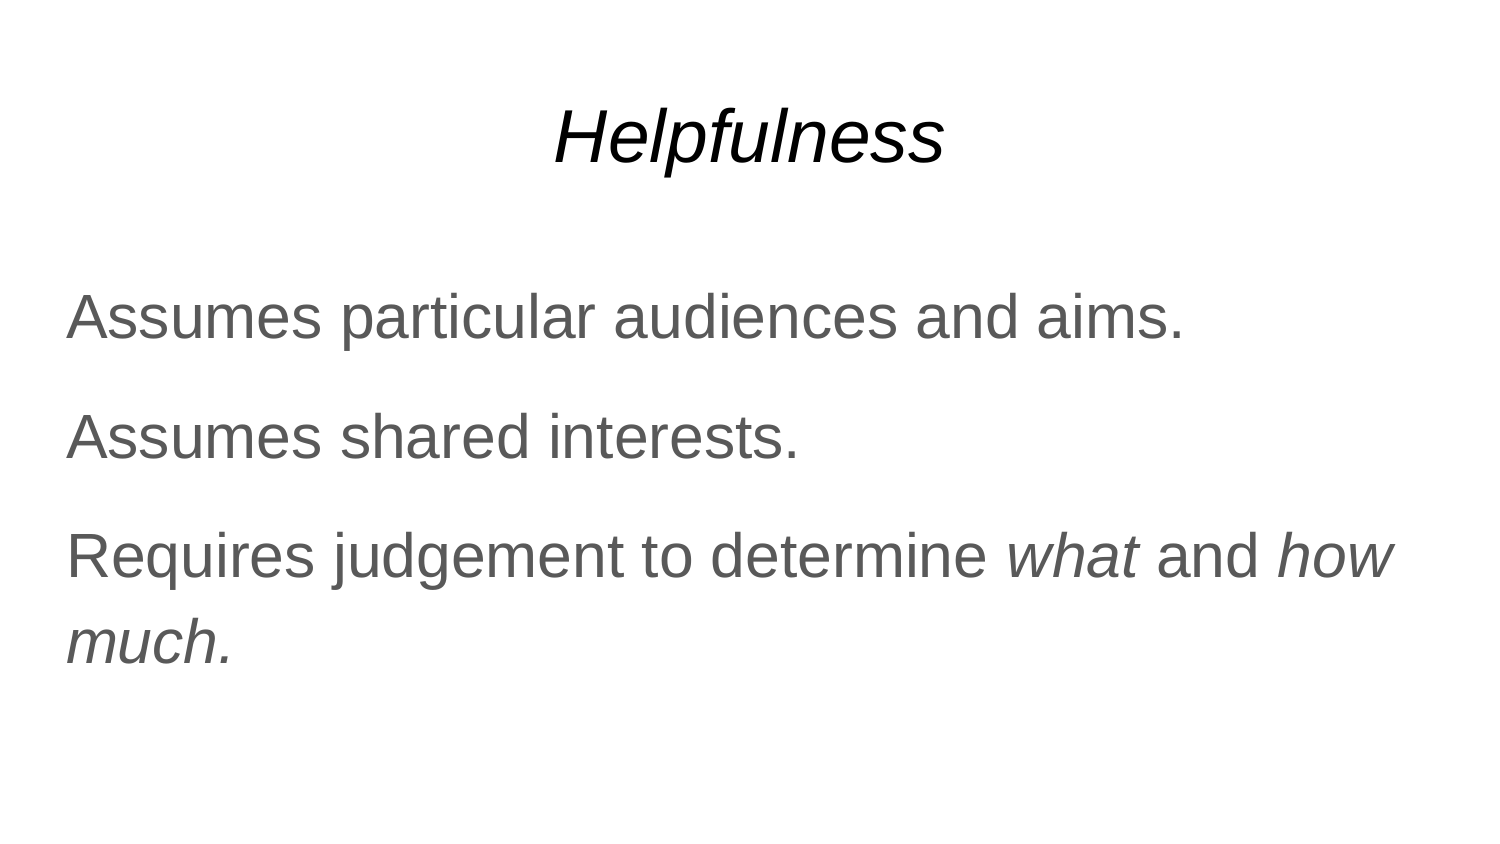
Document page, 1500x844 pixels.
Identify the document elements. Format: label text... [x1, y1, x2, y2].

list Assumes particular audiences and aims. Assumes shared interests. Requires judgement to determine what and how much. [51, 250, 1449, 811]
title Helpfulness [51, 72, 1449, 167]
